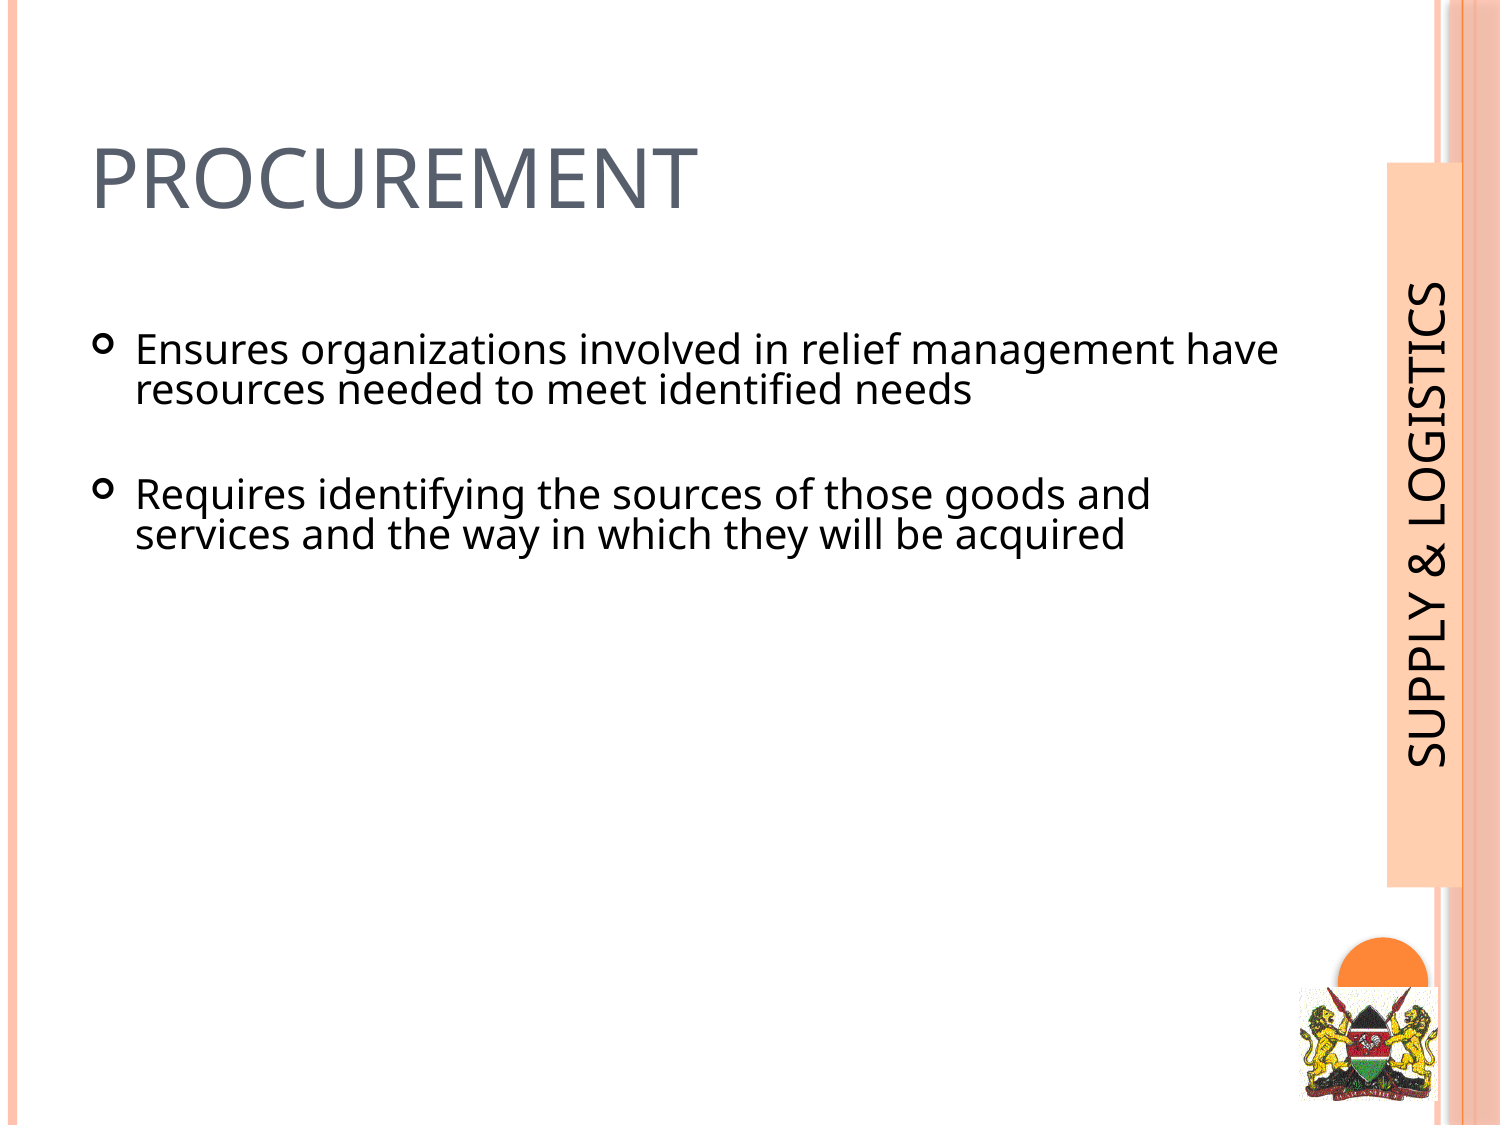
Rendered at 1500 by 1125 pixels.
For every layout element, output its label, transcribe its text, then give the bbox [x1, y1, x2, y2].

text_box SUPPLY & LOGISTICS [1387, 162, 1462, 888]
title Procurement [75, 45, 1300, 233]
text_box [1299, 986, 1438, 1101]
list Ensures organizations involved in relief management have resources needed to meet identified needs Requires identifying the sources of those goods and services and the way in which they will be acquired [74, 262, 1301, 1063]
